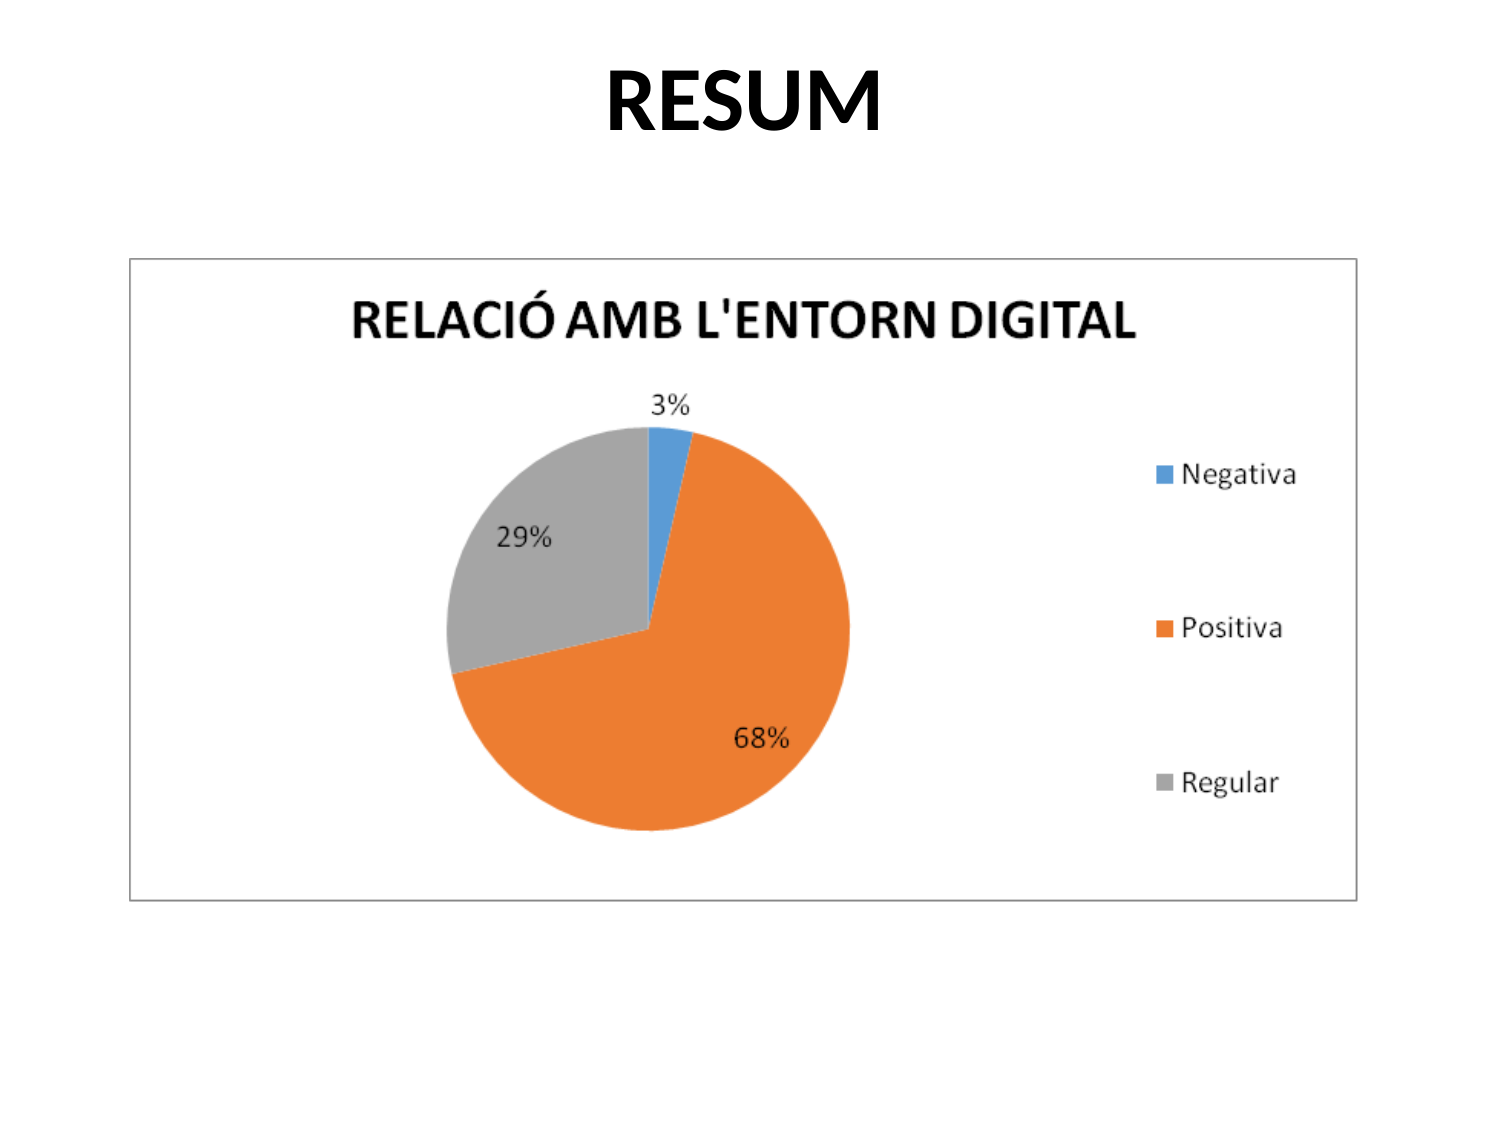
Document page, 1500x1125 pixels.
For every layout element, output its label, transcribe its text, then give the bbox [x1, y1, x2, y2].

text_box RESUM [70, 0, 1421, 188]
picture [128, 257, 1359, 903]
